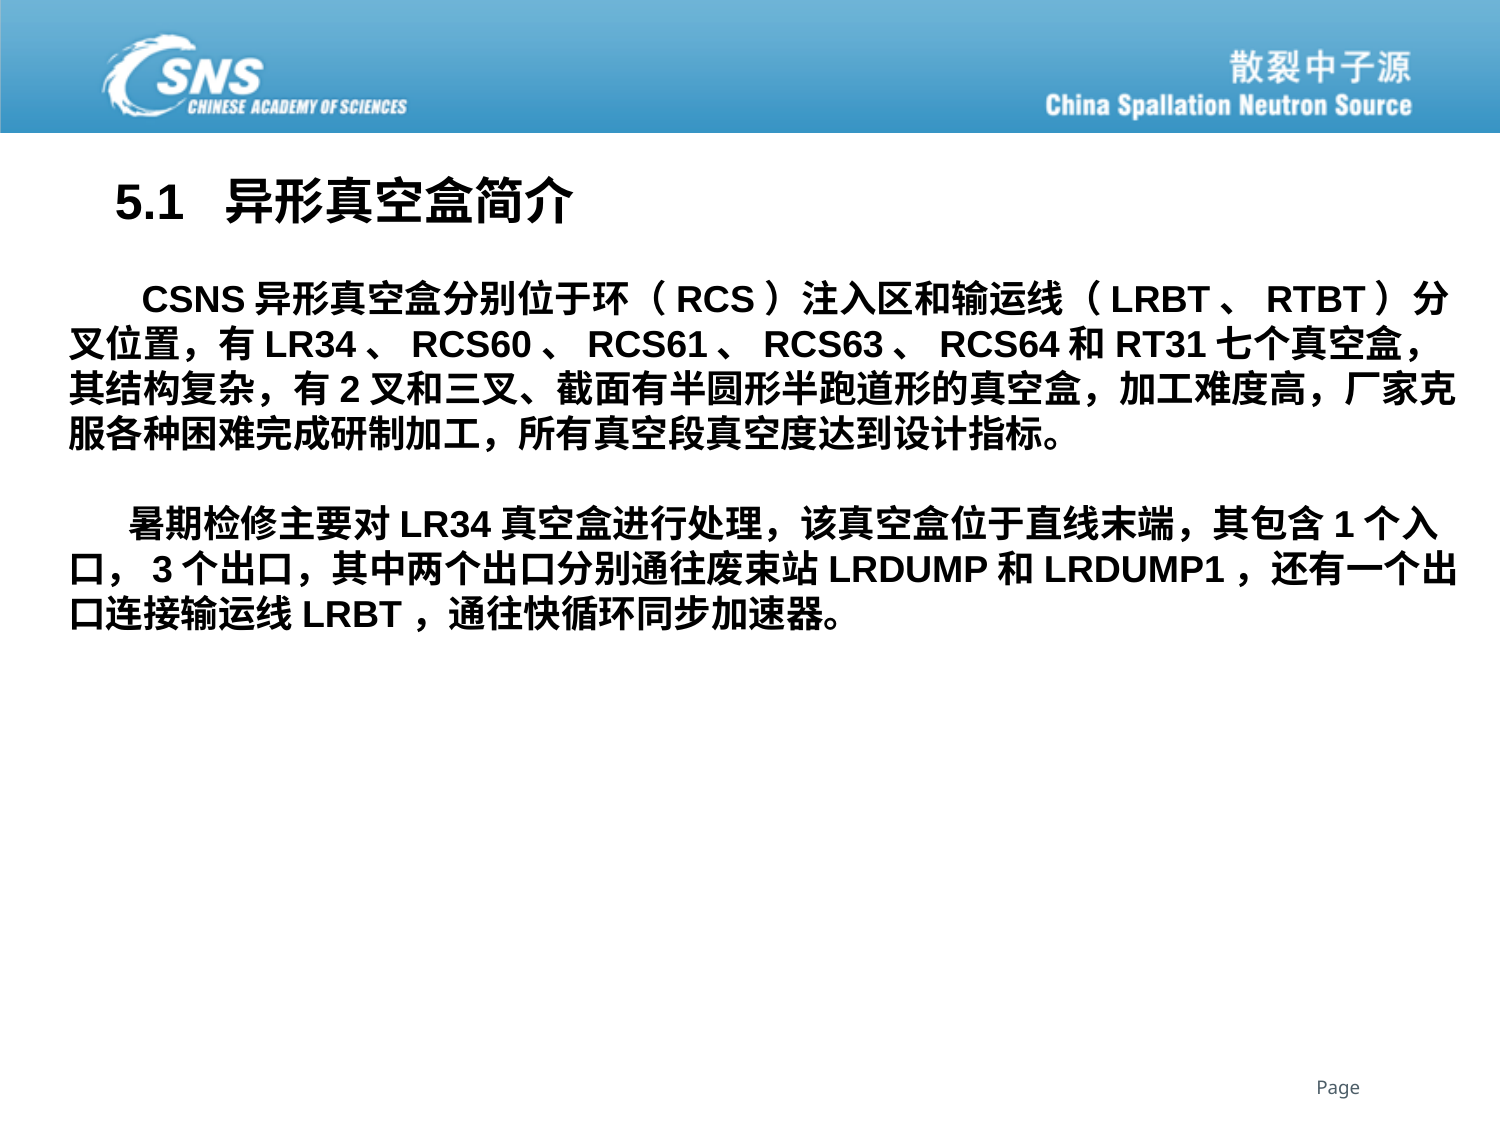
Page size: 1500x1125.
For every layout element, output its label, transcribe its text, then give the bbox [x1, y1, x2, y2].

list CSNS异形真空盒分别位于环（RCS）注入区和输运线（LRBT、RTBT）分叉位置，有LR34、RCS60、RCS61、RCS63、RCS64和RT31七个真空盒，其结构复杂，有2叉和三叉、截面有半圆形半跑道形的真空盒，加工难度高，厂家克服各种困难完成研制加工，所有真空段真空度达到设计指标。 暑期检修主要对LR34真空盒进行处理，该真空盒位于直线末端，其包含1个入口，3个出口，其中两个出口分别通往废束站LRDUMP和LRDUMP1，还有一个出口连接输运线LRBT，通往快循环同步加速器。 [53, 267, 1483, 1077]
picture [0, 0, 1500, 133]
title 5.1 异形真空盒简介 [99, 162, 1125, 238]
